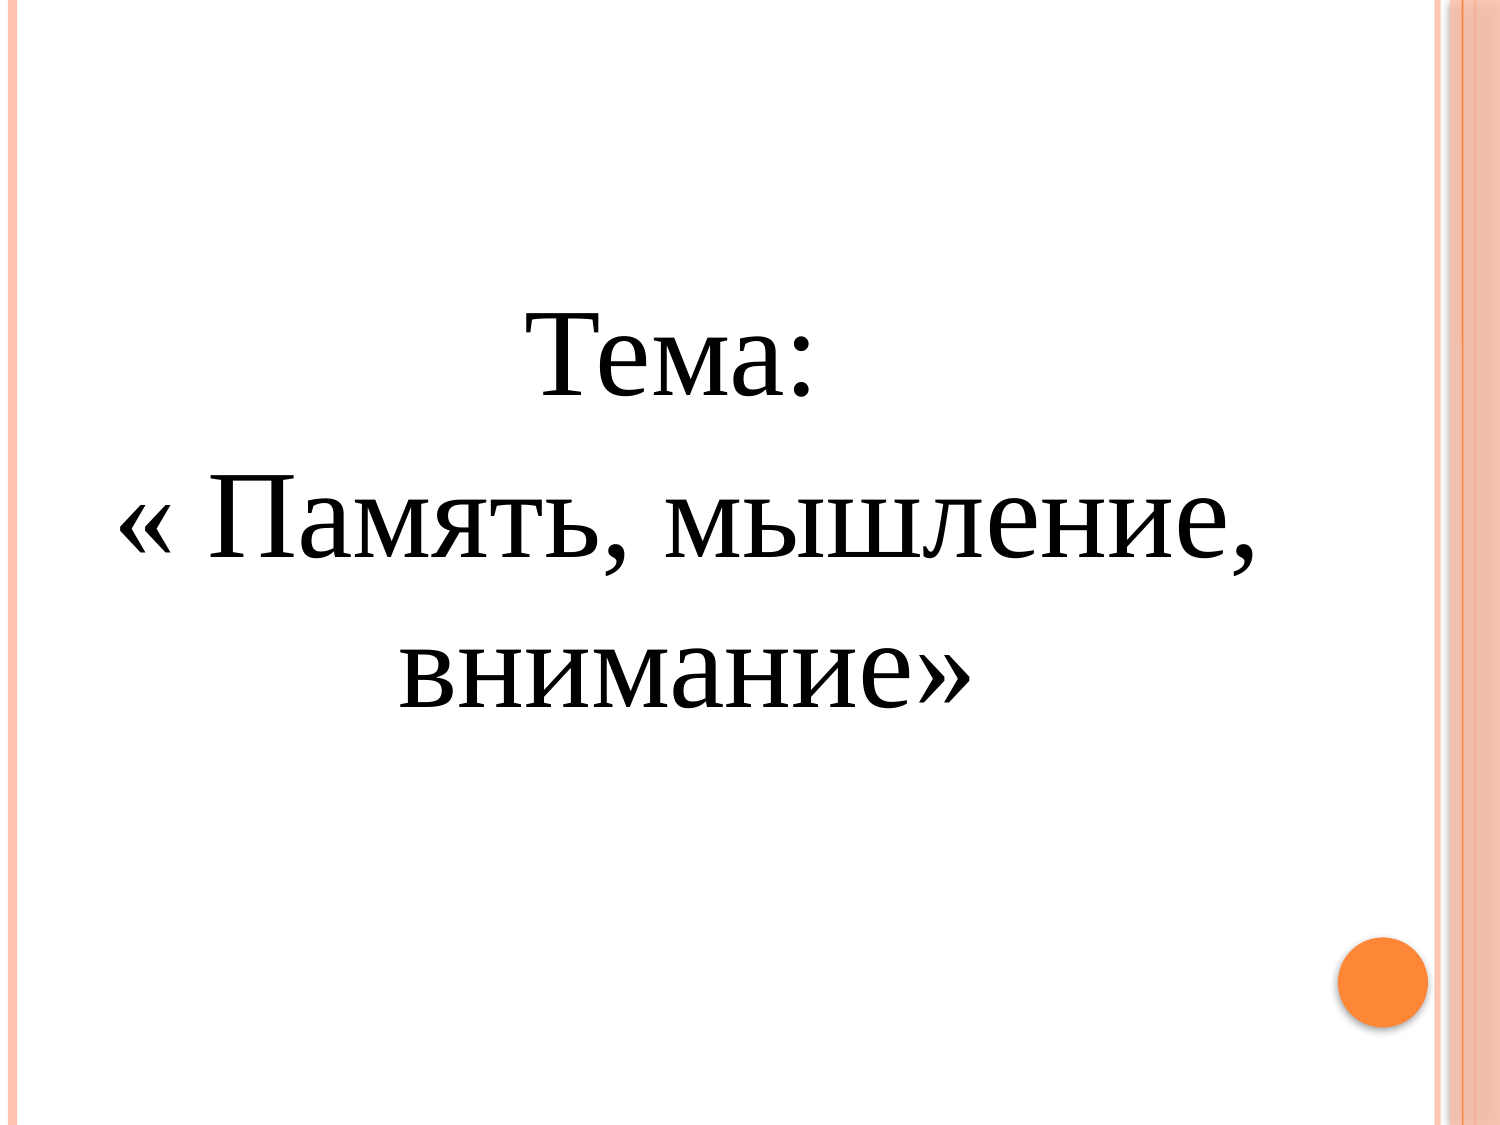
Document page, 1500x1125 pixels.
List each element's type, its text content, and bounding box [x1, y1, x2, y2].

list Тема: « Память, мышление, внимание» [75, 262, 1300, 1062]
